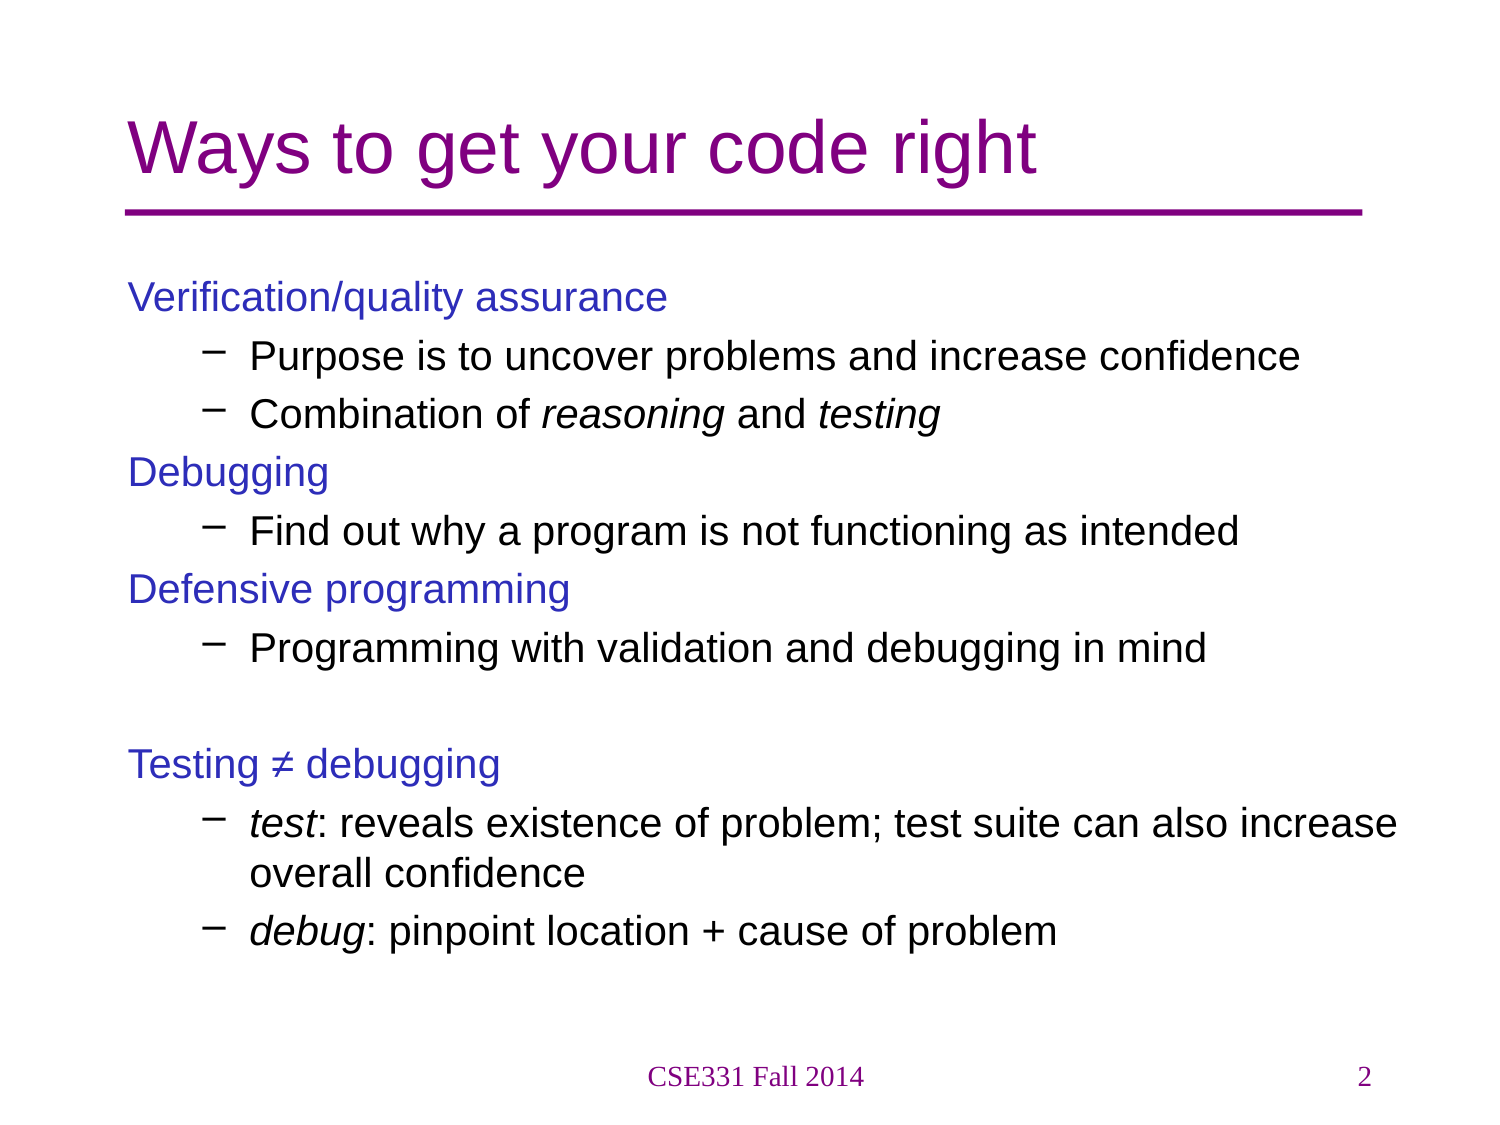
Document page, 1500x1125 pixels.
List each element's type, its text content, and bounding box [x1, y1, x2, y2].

slide_number 2 [1074, 1049, 1388, 1125]
title Ways to get your code right [112, 50, 1388, 238]
footer CSE331 Fall 2014 [474, 1049, 1038, 1125]
list Verification/quality assurance Purpose is to uncover problems and increase confidence Combination of reasoning and testing Debugging Find out why a program is not functioning as intended Defensive programming Programming with validation and debugging in mind Testing ≠ debugging test: reveals existence of problem; test suite can also increase overall confidence debug: pinpoint location + cause of problem [112, 262, 1425, 1000]
